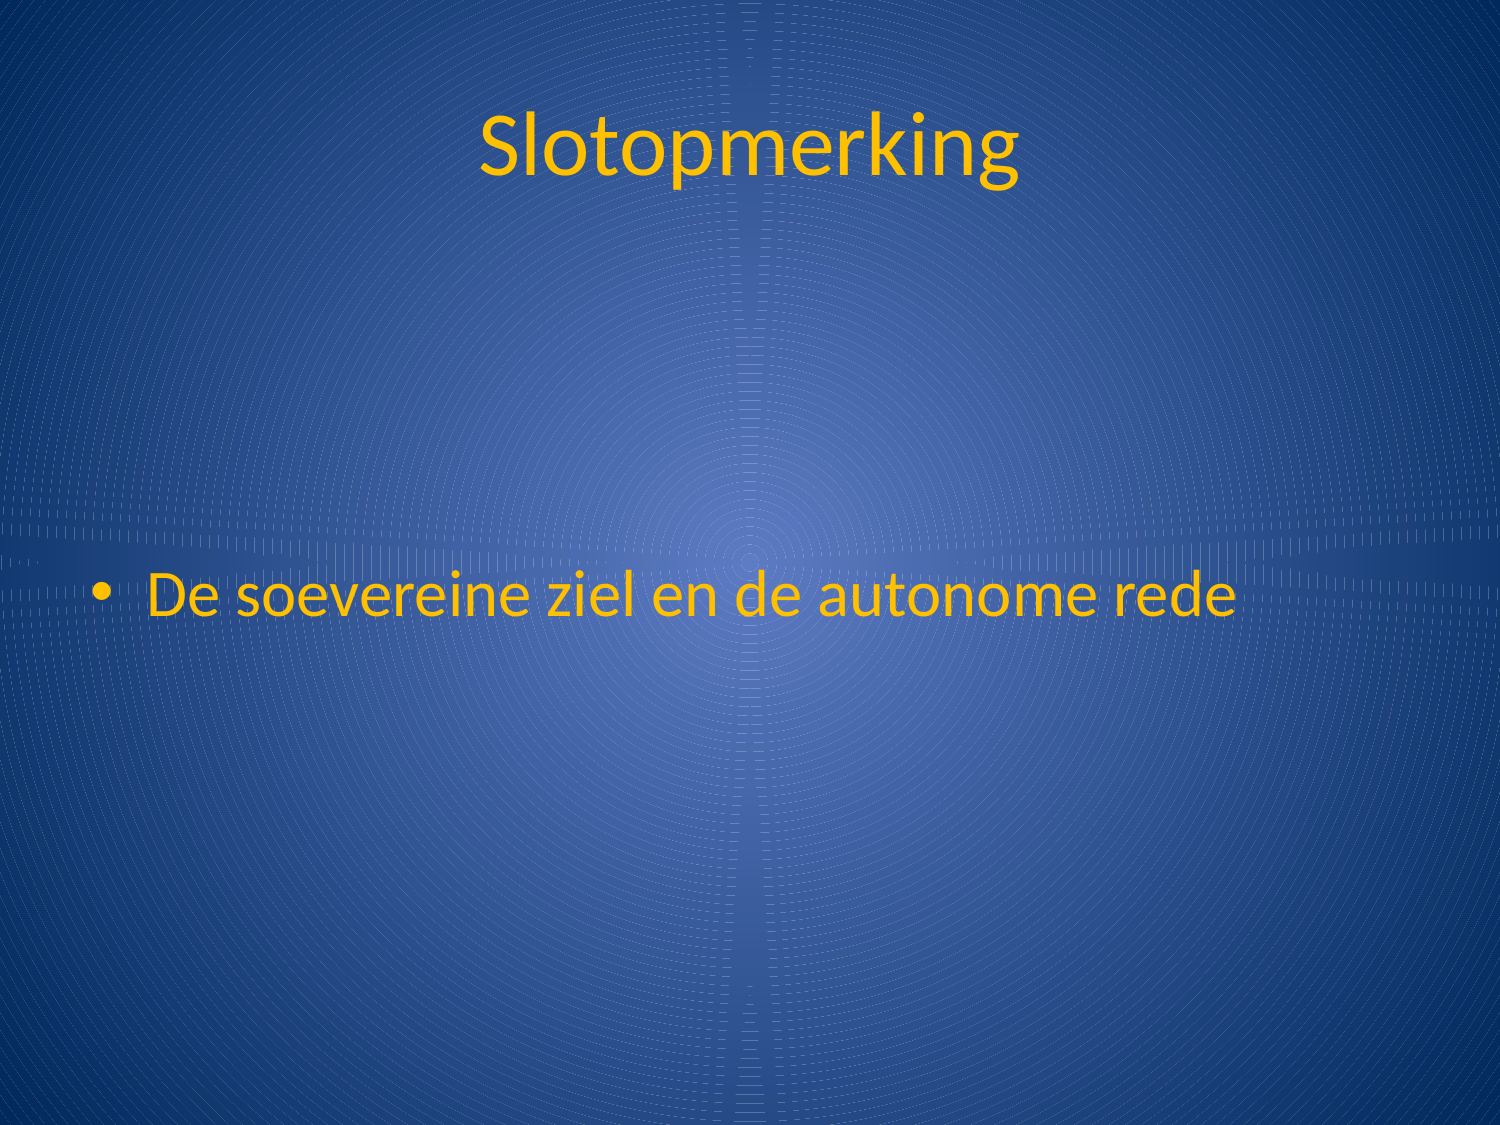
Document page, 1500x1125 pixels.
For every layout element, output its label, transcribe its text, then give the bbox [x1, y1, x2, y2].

title Slotopmerking [75, 45, 1425, 233]
list De soevereine ziel en de autonome rede [75, 262, 1425, 1005]
